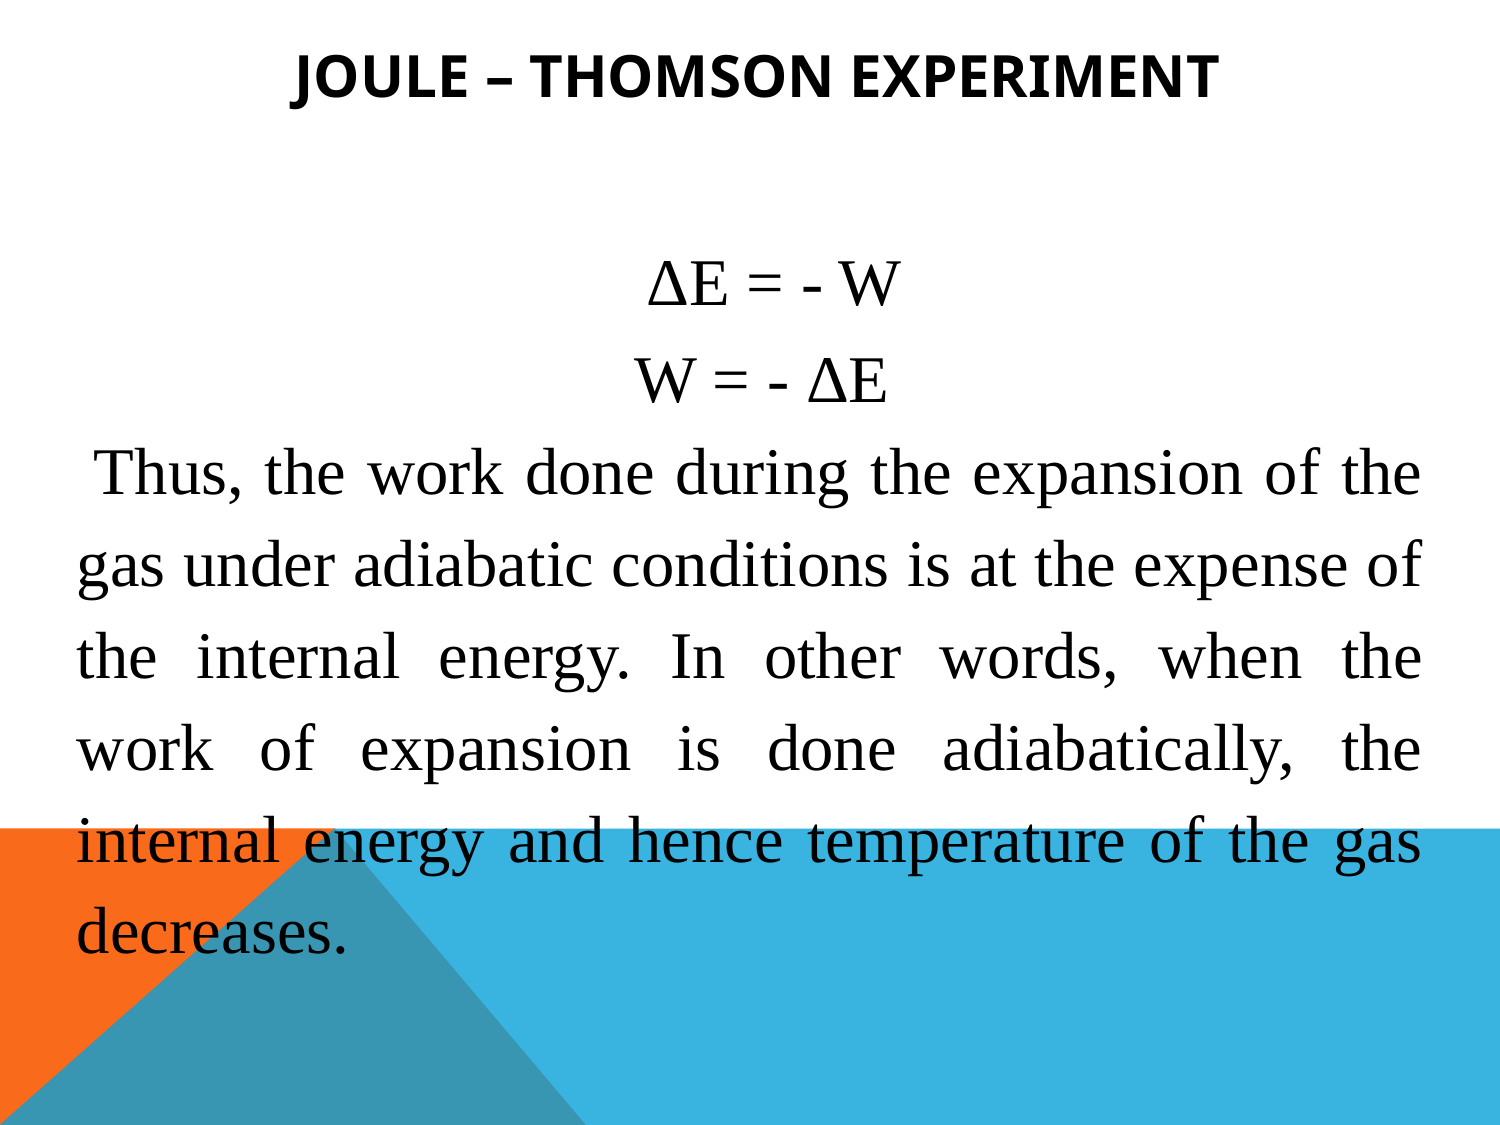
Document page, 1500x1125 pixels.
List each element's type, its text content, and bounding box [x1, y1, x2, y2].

text_box ΔE = - W W = - ΔE Thus, the work done during the expansion of the gas under adiabatic conditions is at the expense of the internal energy. In other words, when the work of expansion is done adiabatically, the internal energy and hence temperature of the gas decreases. [31, 137, 1425, 1025]
text_box Joule – Thomson experiment [149, 37, 1363, 110]
